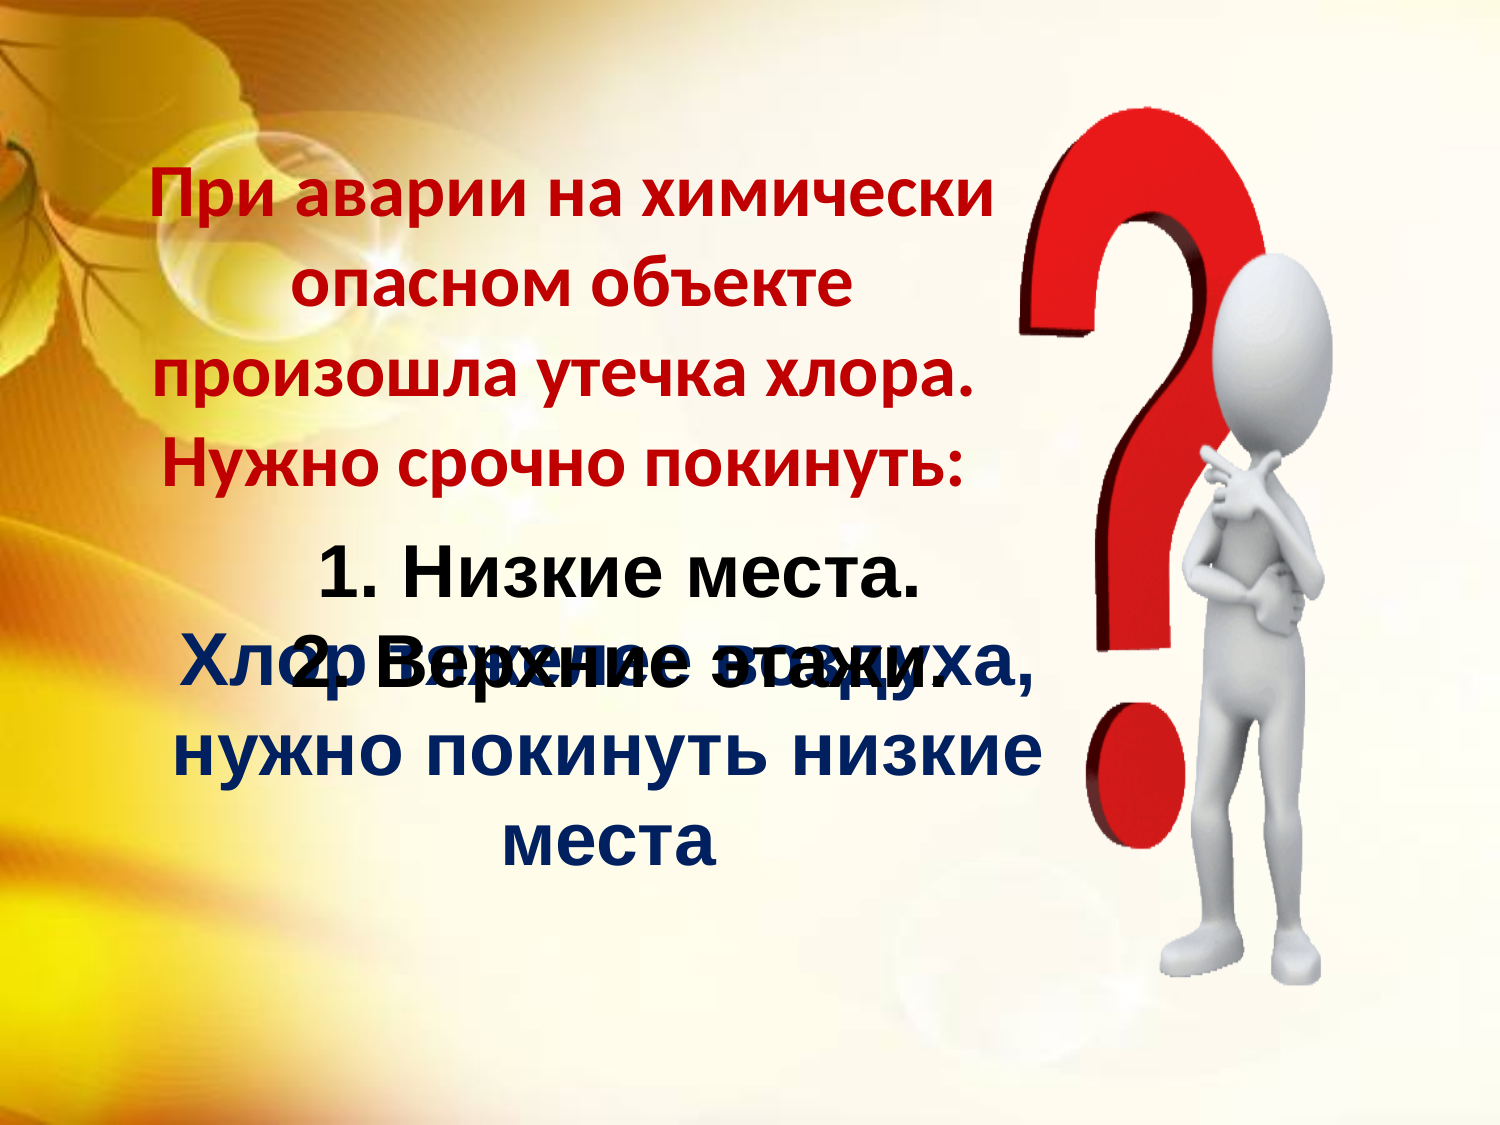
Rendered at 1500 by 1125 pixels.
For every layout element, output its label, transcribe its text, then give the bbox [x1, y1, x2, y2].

picture [0, 0, 1500, 1125]
text_box Хлор тяжелее воздуха, нужно покинуть низкие места [147, 603, 969, 888]
text_box Низкие места. Верхние этажи. [212, 515, 969, 800]
text_box При аварии на химически опасном объекте произошла утечка хлора. Нужно срочно покинуть: [112, 134, 969, 599]
